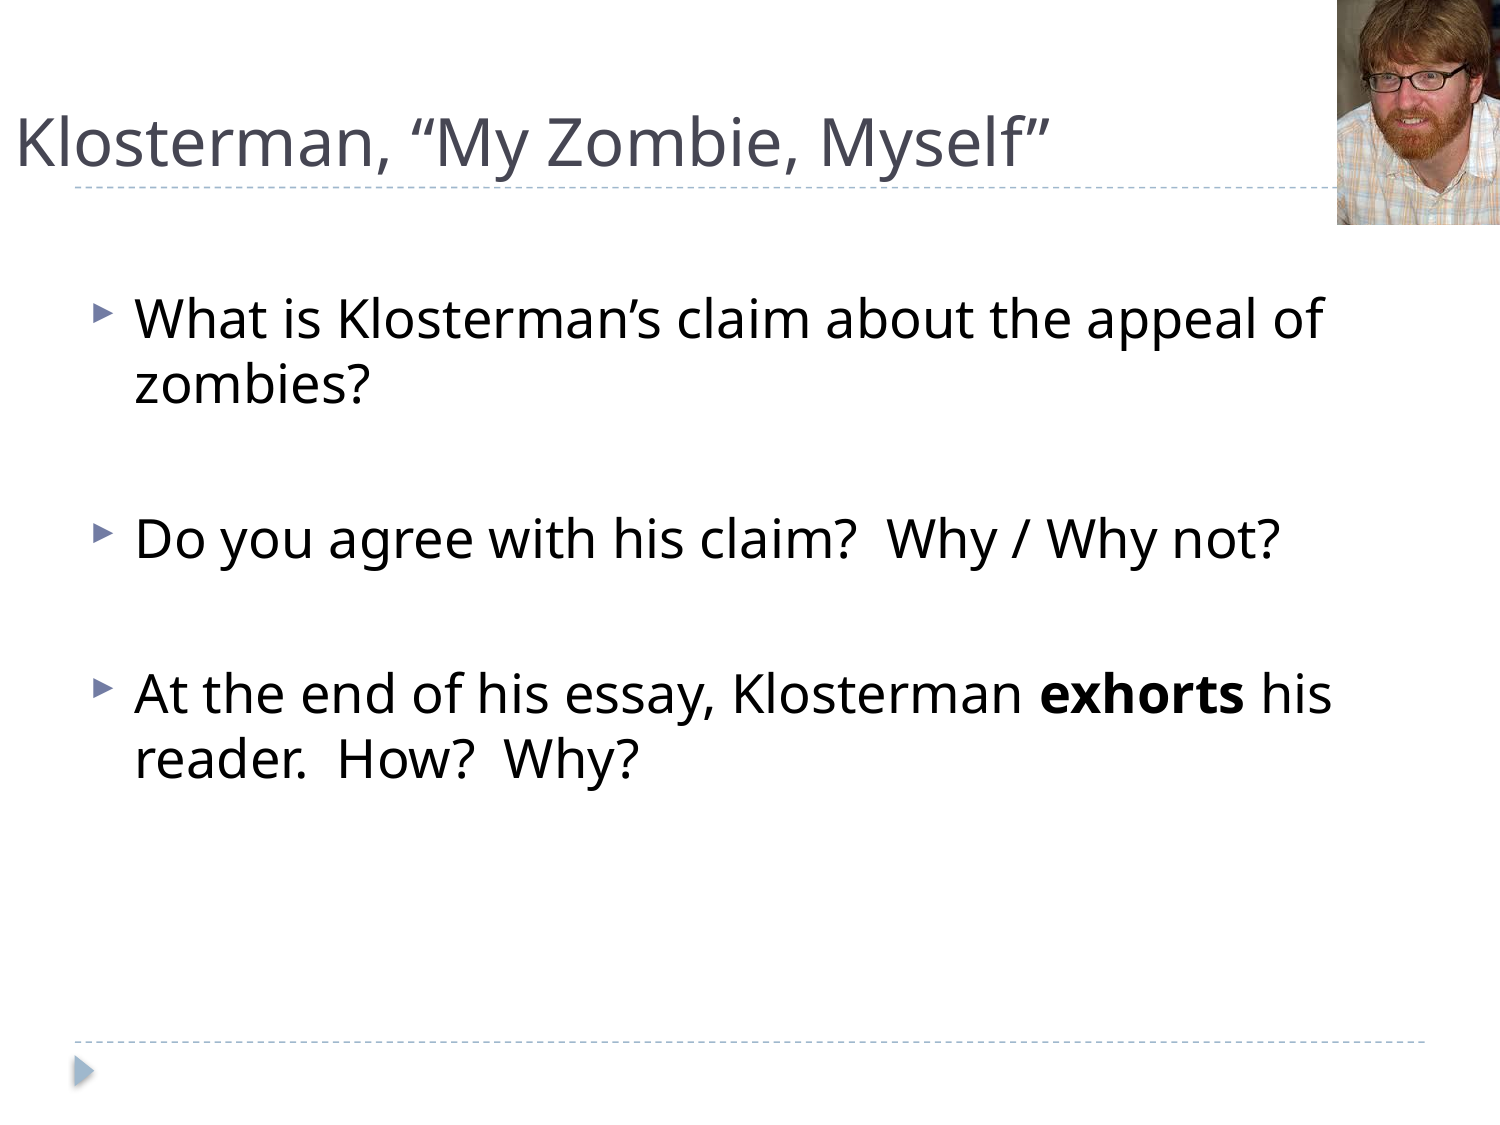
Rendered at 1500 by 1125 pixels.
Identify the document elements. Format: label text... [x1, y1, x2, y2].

picture [1336, 0, 1500, 226]
list What is Klosterman’s claim about the appeal of zombies? Do you agree with his claim? Why / Why not? At the end of his essay, Klosterman exhorts his reader. How? Why? [75, 200, 1425, 1010]
title Klosterman, “My Zombie, Myself” [0, 24, 1330, 188]
